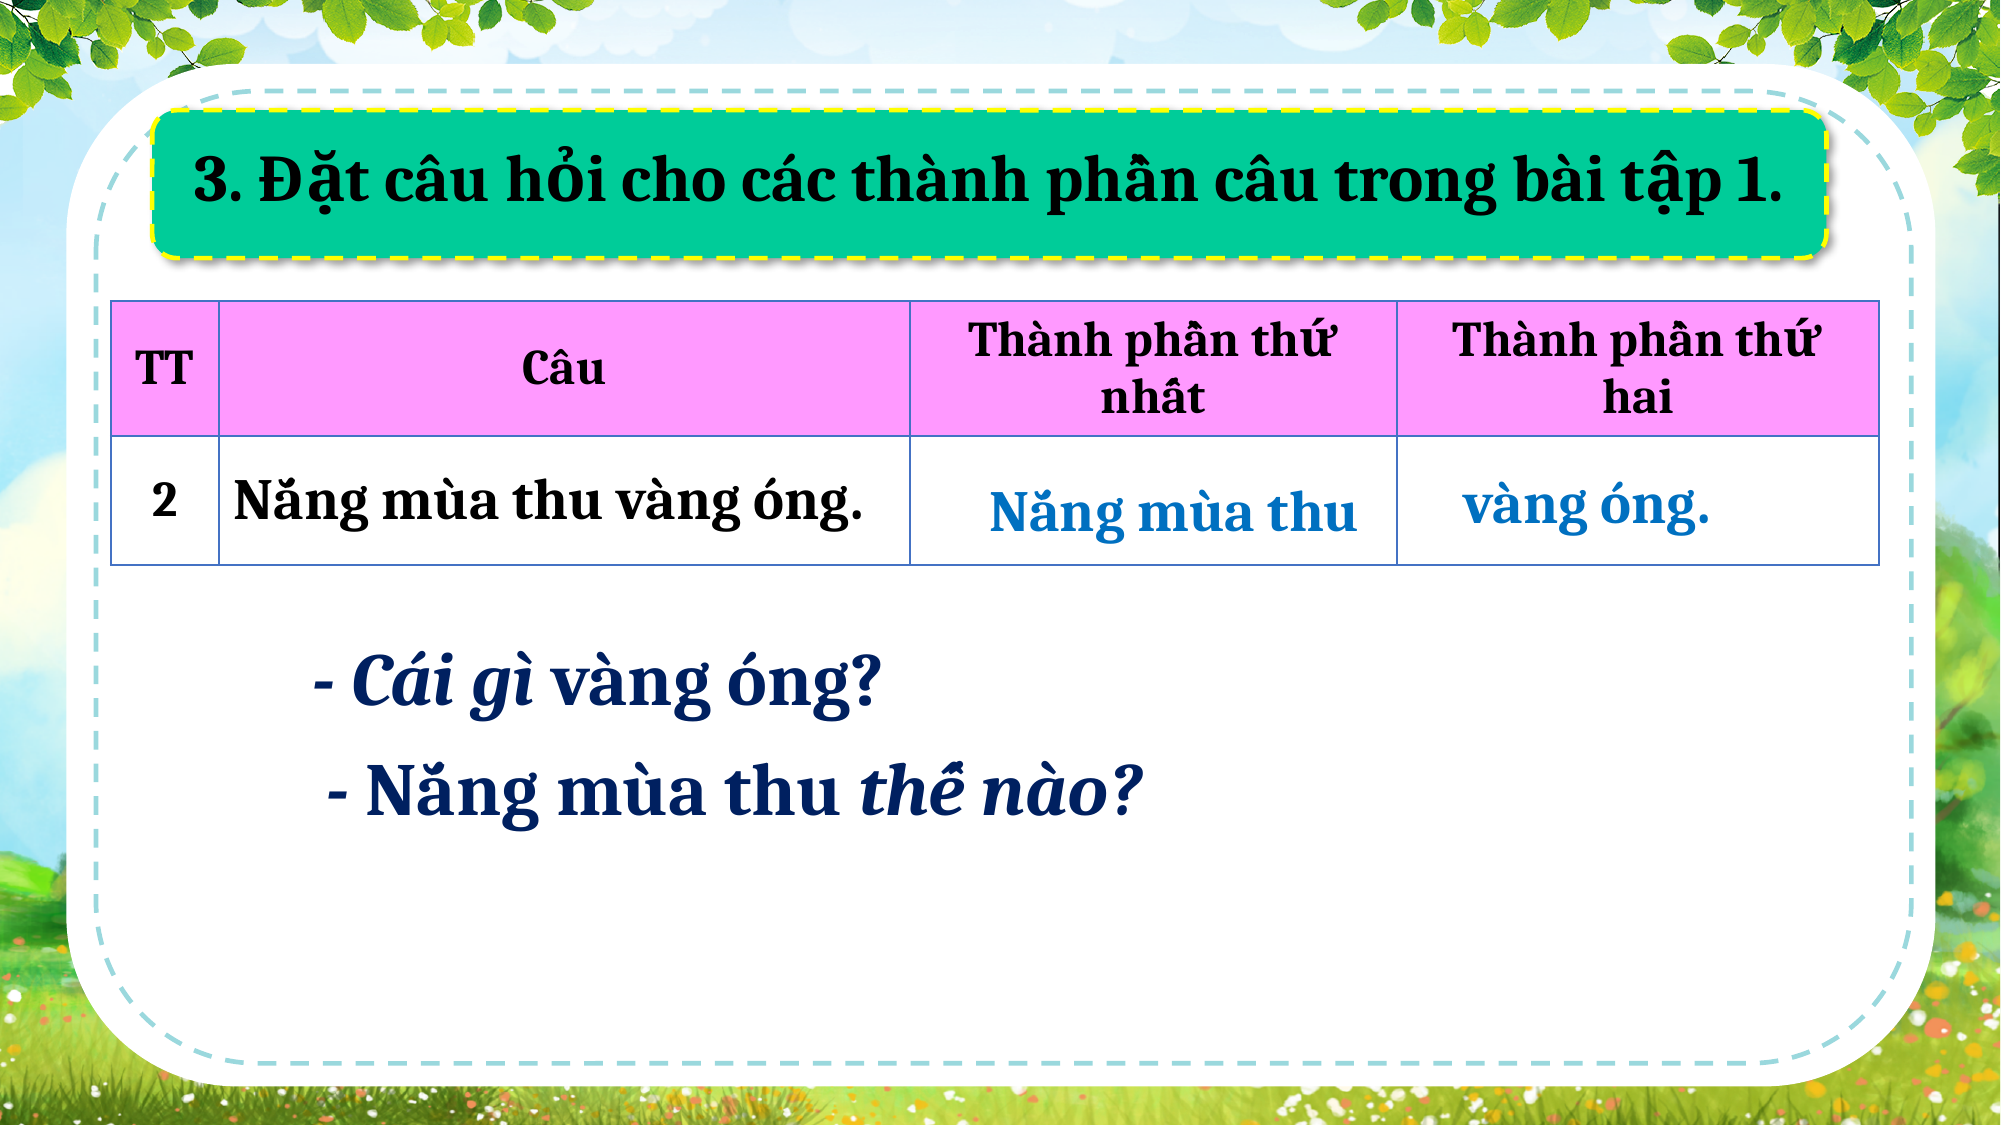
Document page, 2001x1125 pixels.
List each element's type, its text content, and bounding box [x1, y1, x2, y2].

table_cell [911, 437, 1396, 564]
table_header Câu [220, 302, 909, 435]
text_box vàng óng. [1436, 458, 1818, 544]
text_box - Nắng mùa thu thế nào? [311, 733, 1227, 839]
picture [0, 0, 2001, 1125]
text_box - Cái gì vàng óng? [297, 622, 975, 728]
table_cell Nắng mùa thu vàng óng. [220, 437, 909, 564]
table_cell [1398, 437, 1878, 564]
text_box Nắng mùa thu [974, 465, 1411, 551]
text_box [152, 110, 1827, 259]
table_header Thành phần thứ nhất [911, 302, 1396, 435]
table_header TT [112, 302, 218, 435]
table_header Thành phần thứ hai [1398, 302, 1878, 435]
table_cell 2 [112, 437, 218, 564]
